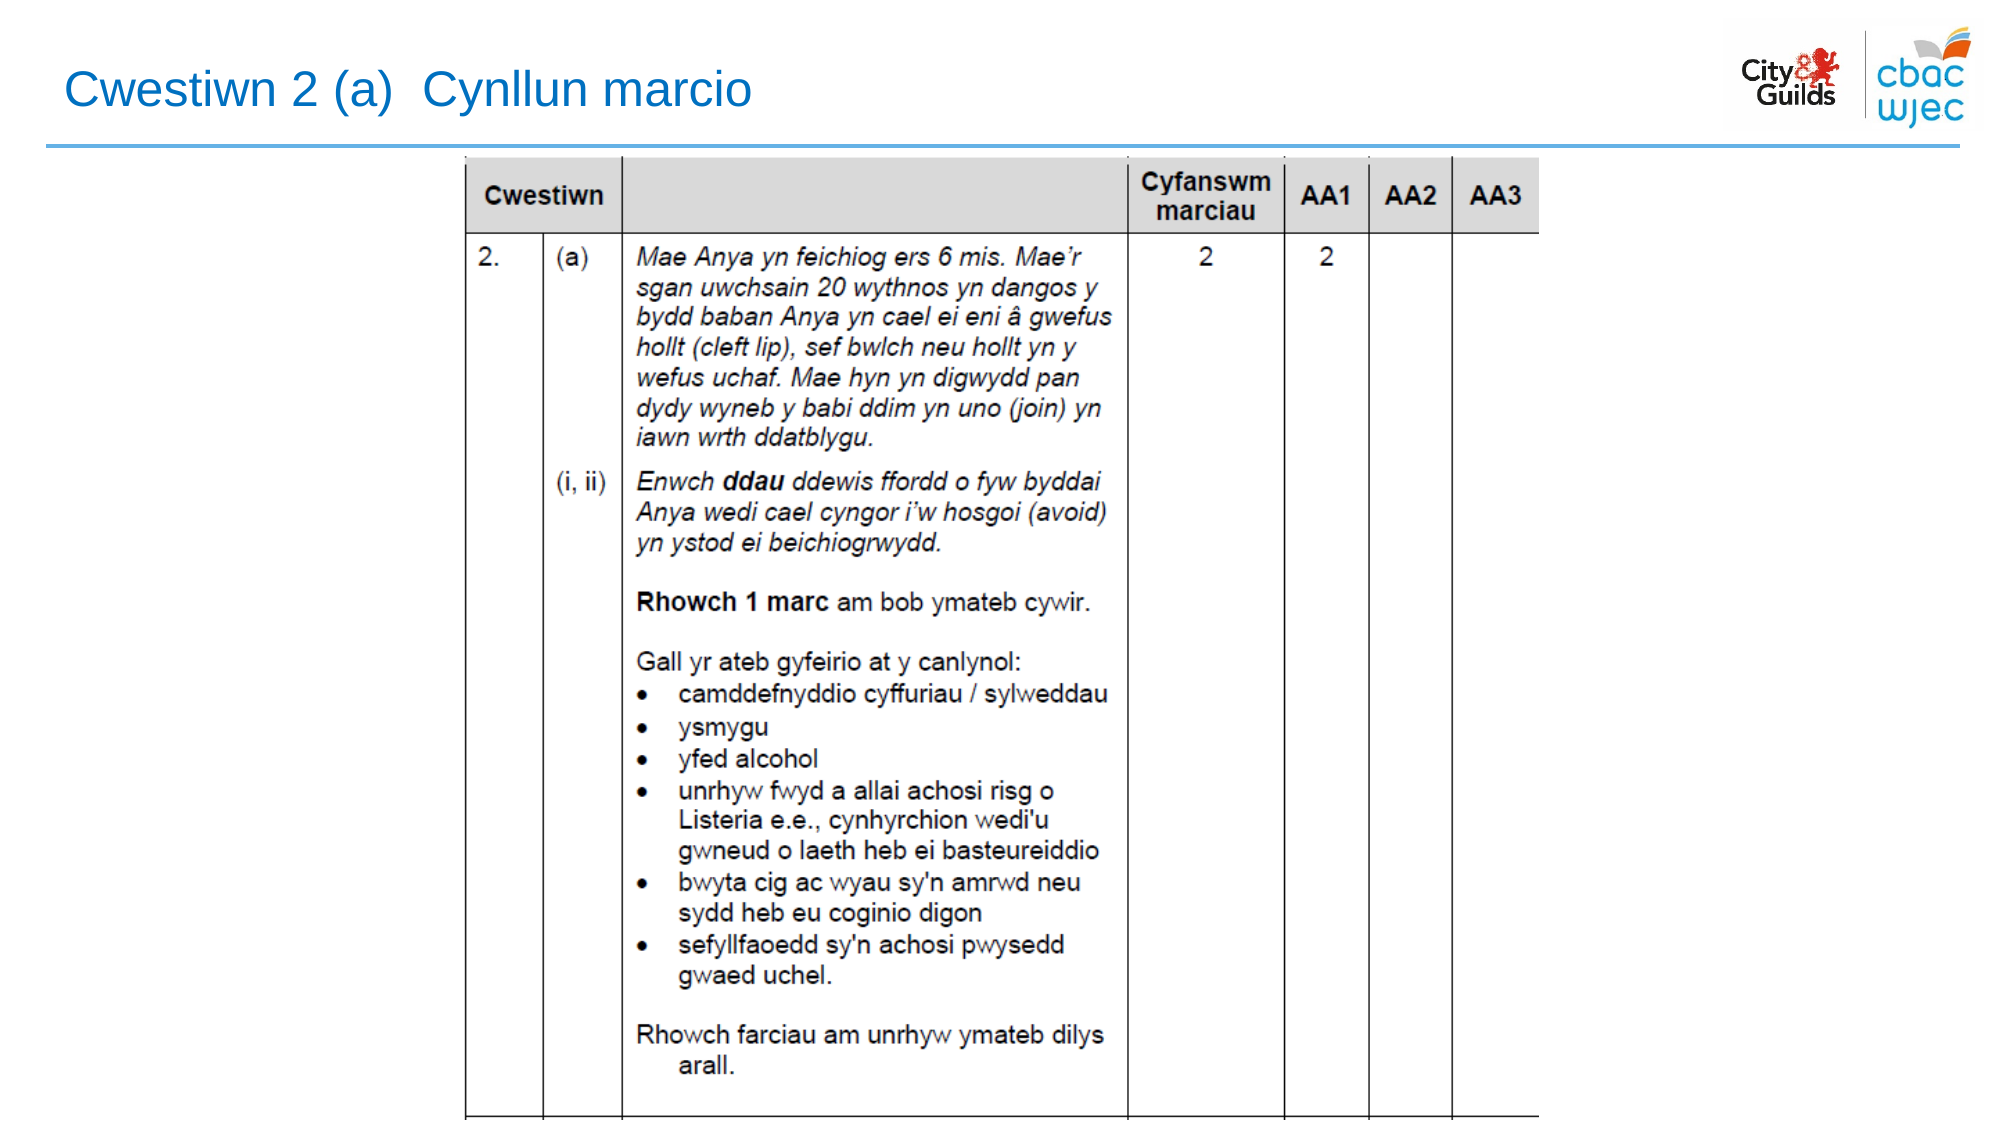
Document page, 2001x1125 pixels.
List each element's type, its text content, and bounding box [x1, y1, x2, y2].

text_box Cwestiwn 2 (a) Cynllun marcio [49, 49, 1624, 124]
picture [461, 155, 1539, 1120]
picture [1723, 18, 1984, 131]
